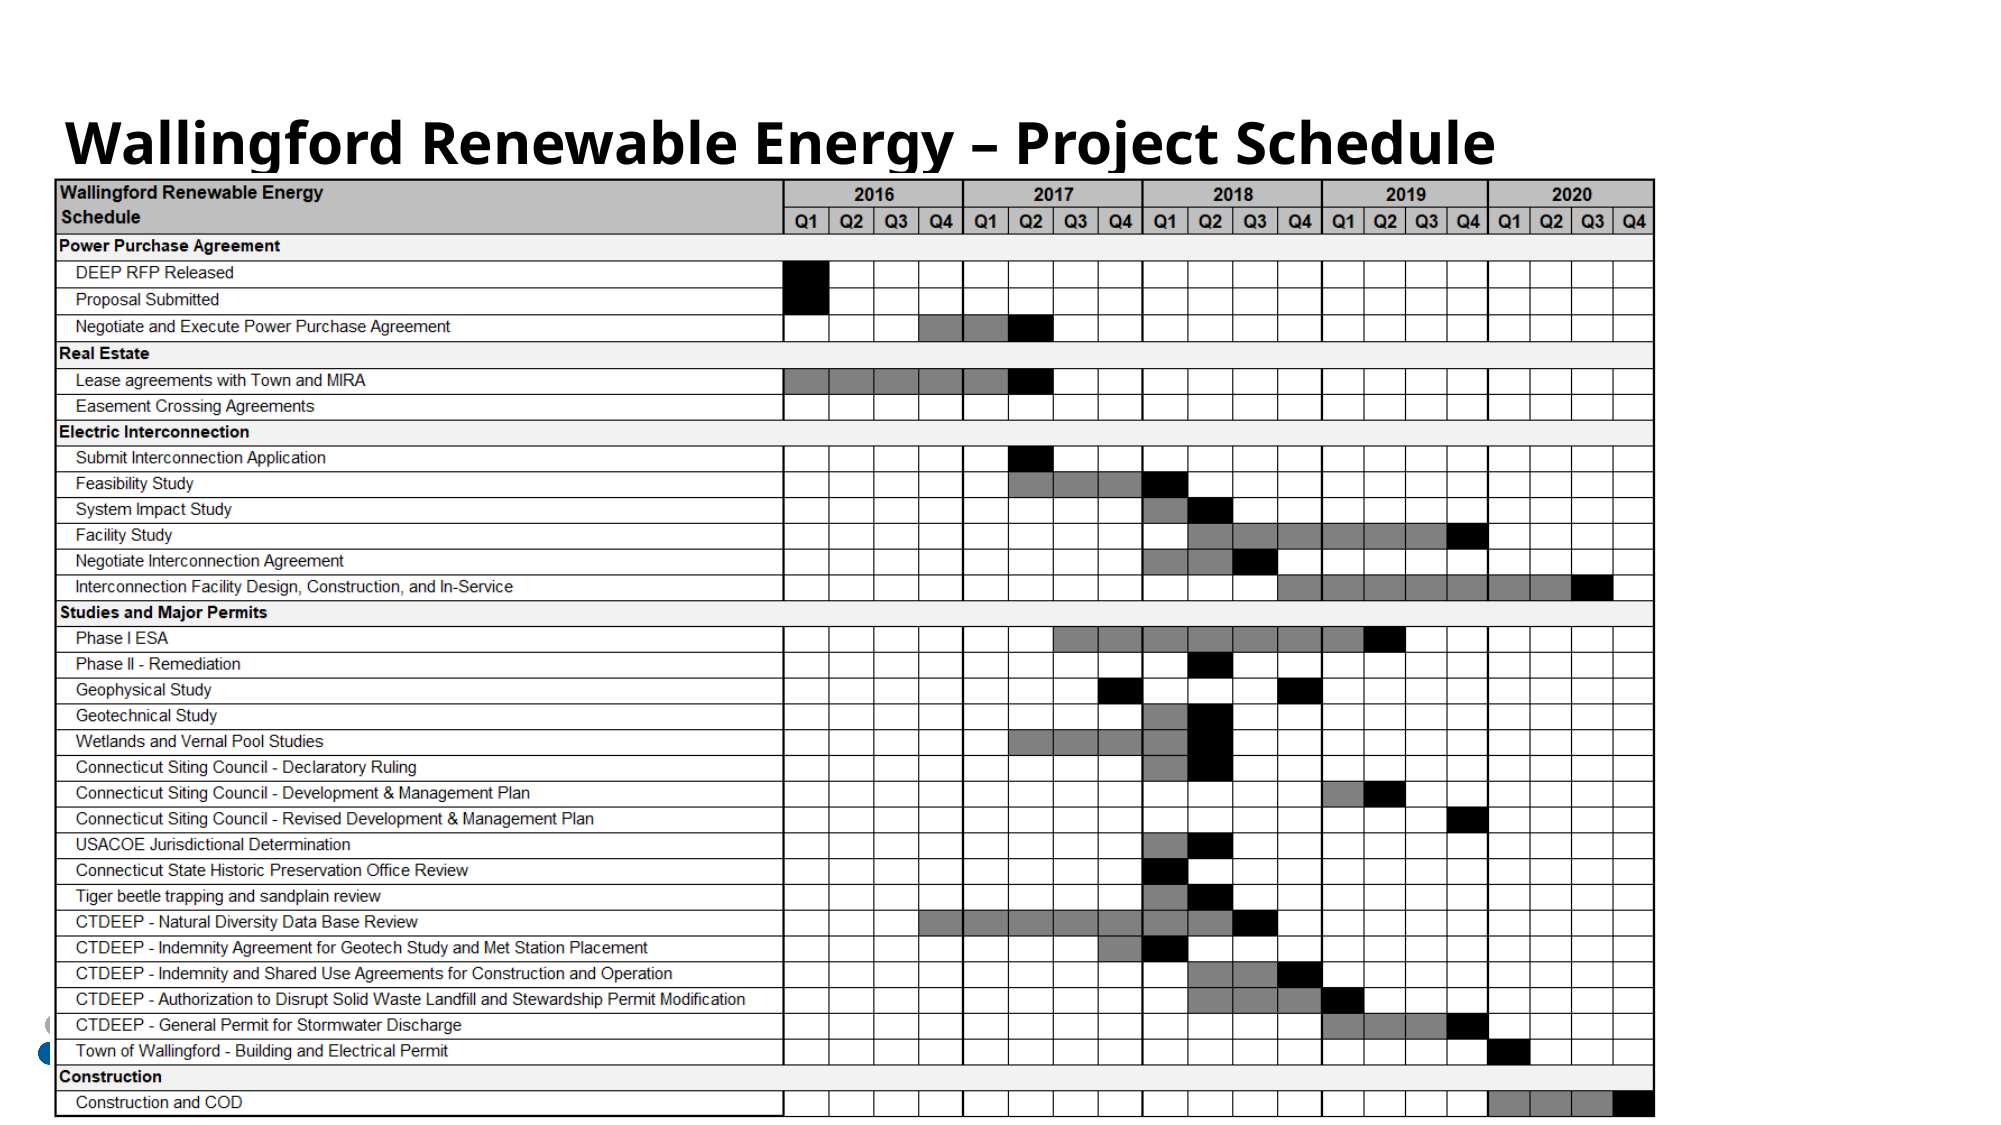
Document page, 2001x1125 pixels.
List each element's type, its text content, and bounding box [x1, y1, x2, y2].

text_box Wallingford Renewable Energy – Project Schedule [50, 0, 1693, 185]
picture [35, 173, 1663, 1125]
